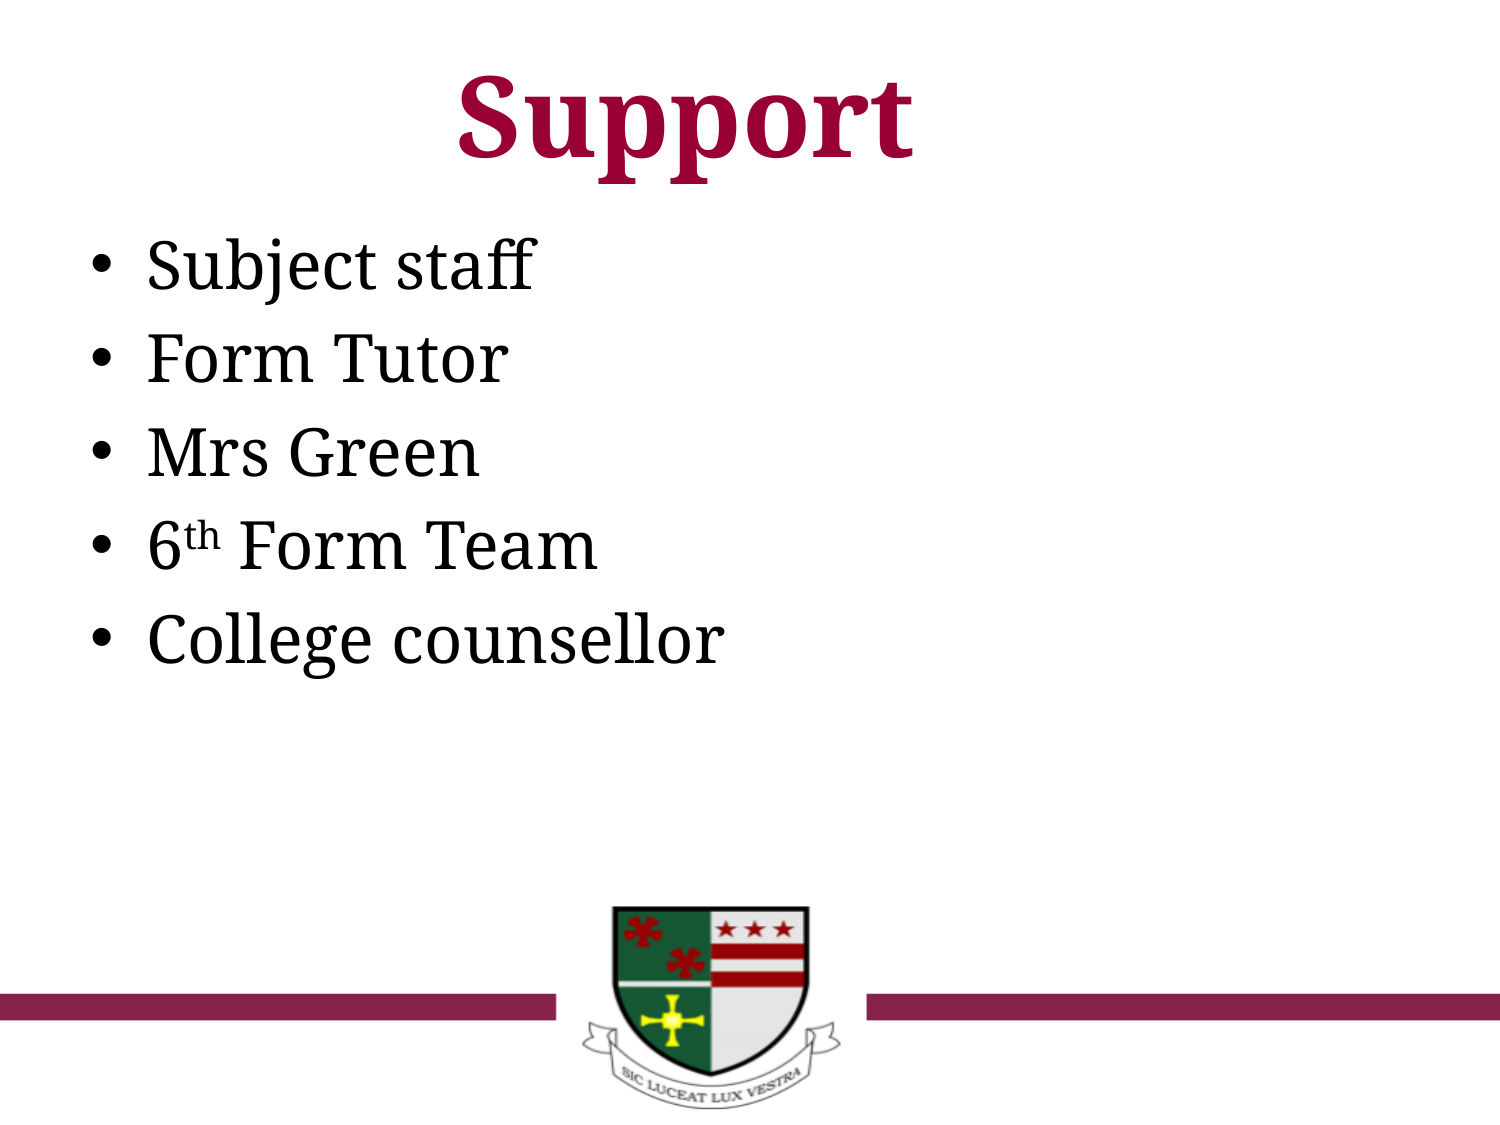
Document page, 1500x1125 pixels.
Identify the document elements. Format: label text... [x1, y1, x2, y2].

list Subject staff Form Tutor Mrs Green 6th Form Team College counsellor [75, 215, 1425, 887]
title Support [41, 42, 1331, 183]
picture [0, 888, 1500, 1125]
